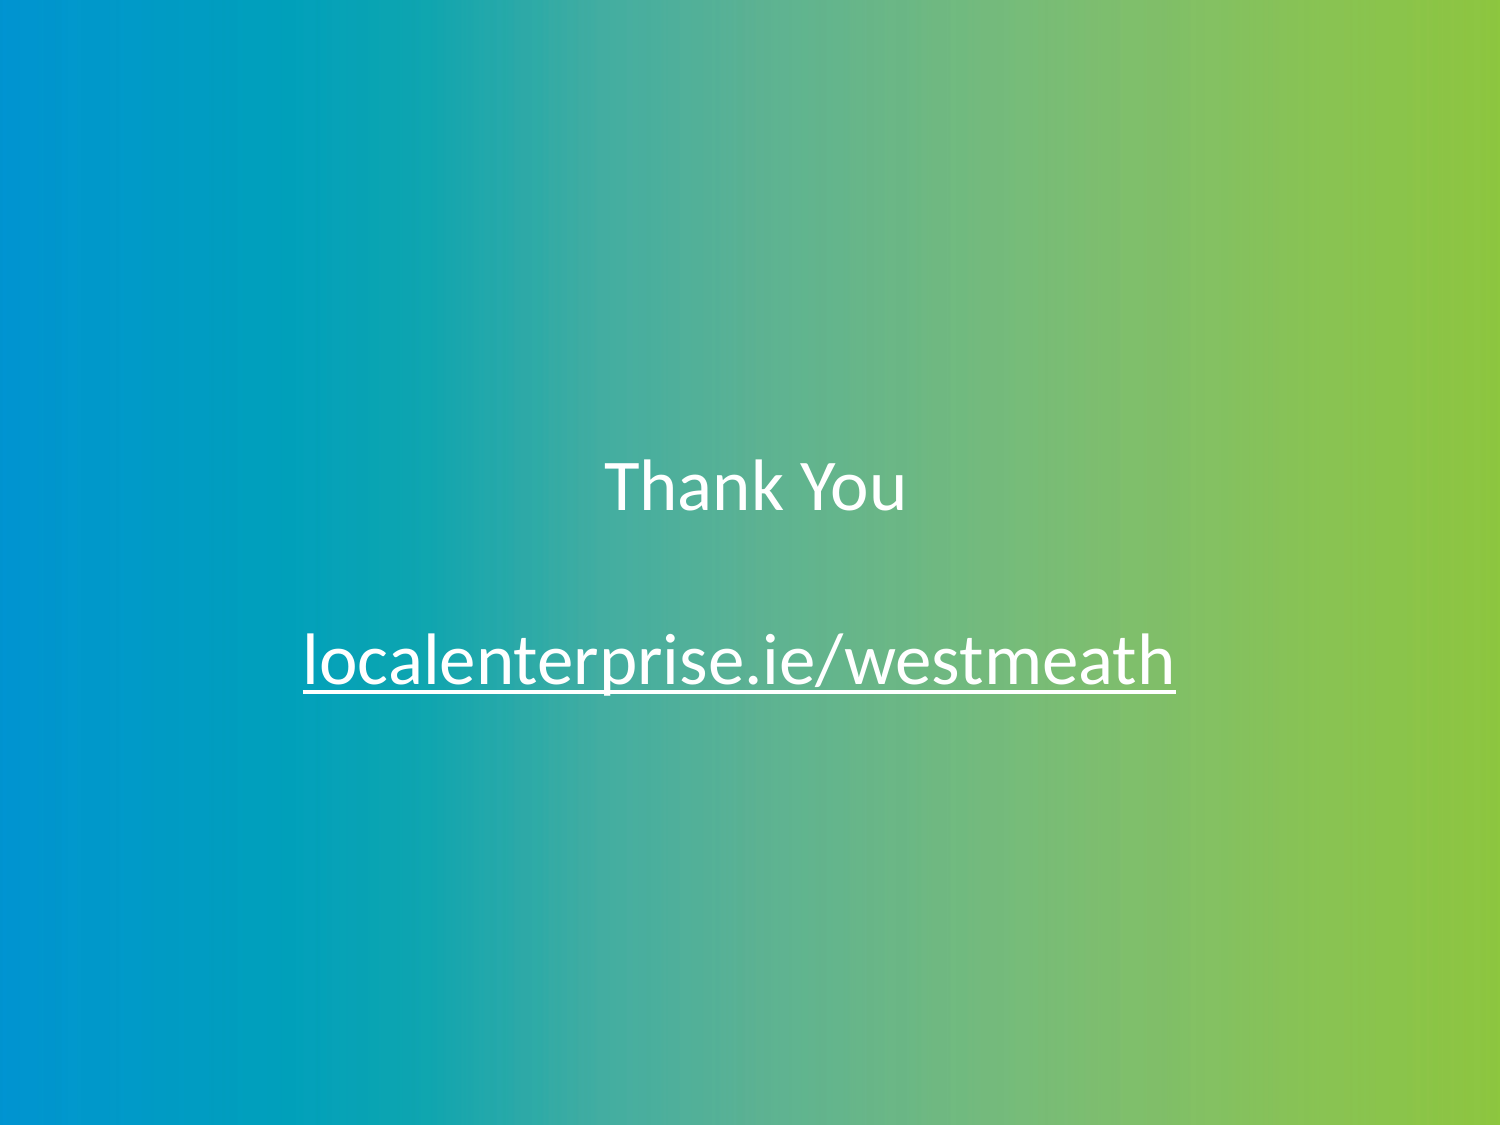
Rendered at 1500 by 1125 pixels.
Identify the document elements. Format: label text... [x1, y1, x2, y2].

picture [211, 0, 1500, 1125]
title Thank You localenterprise.ie/westmeath [206, 231, 1306, 906]
